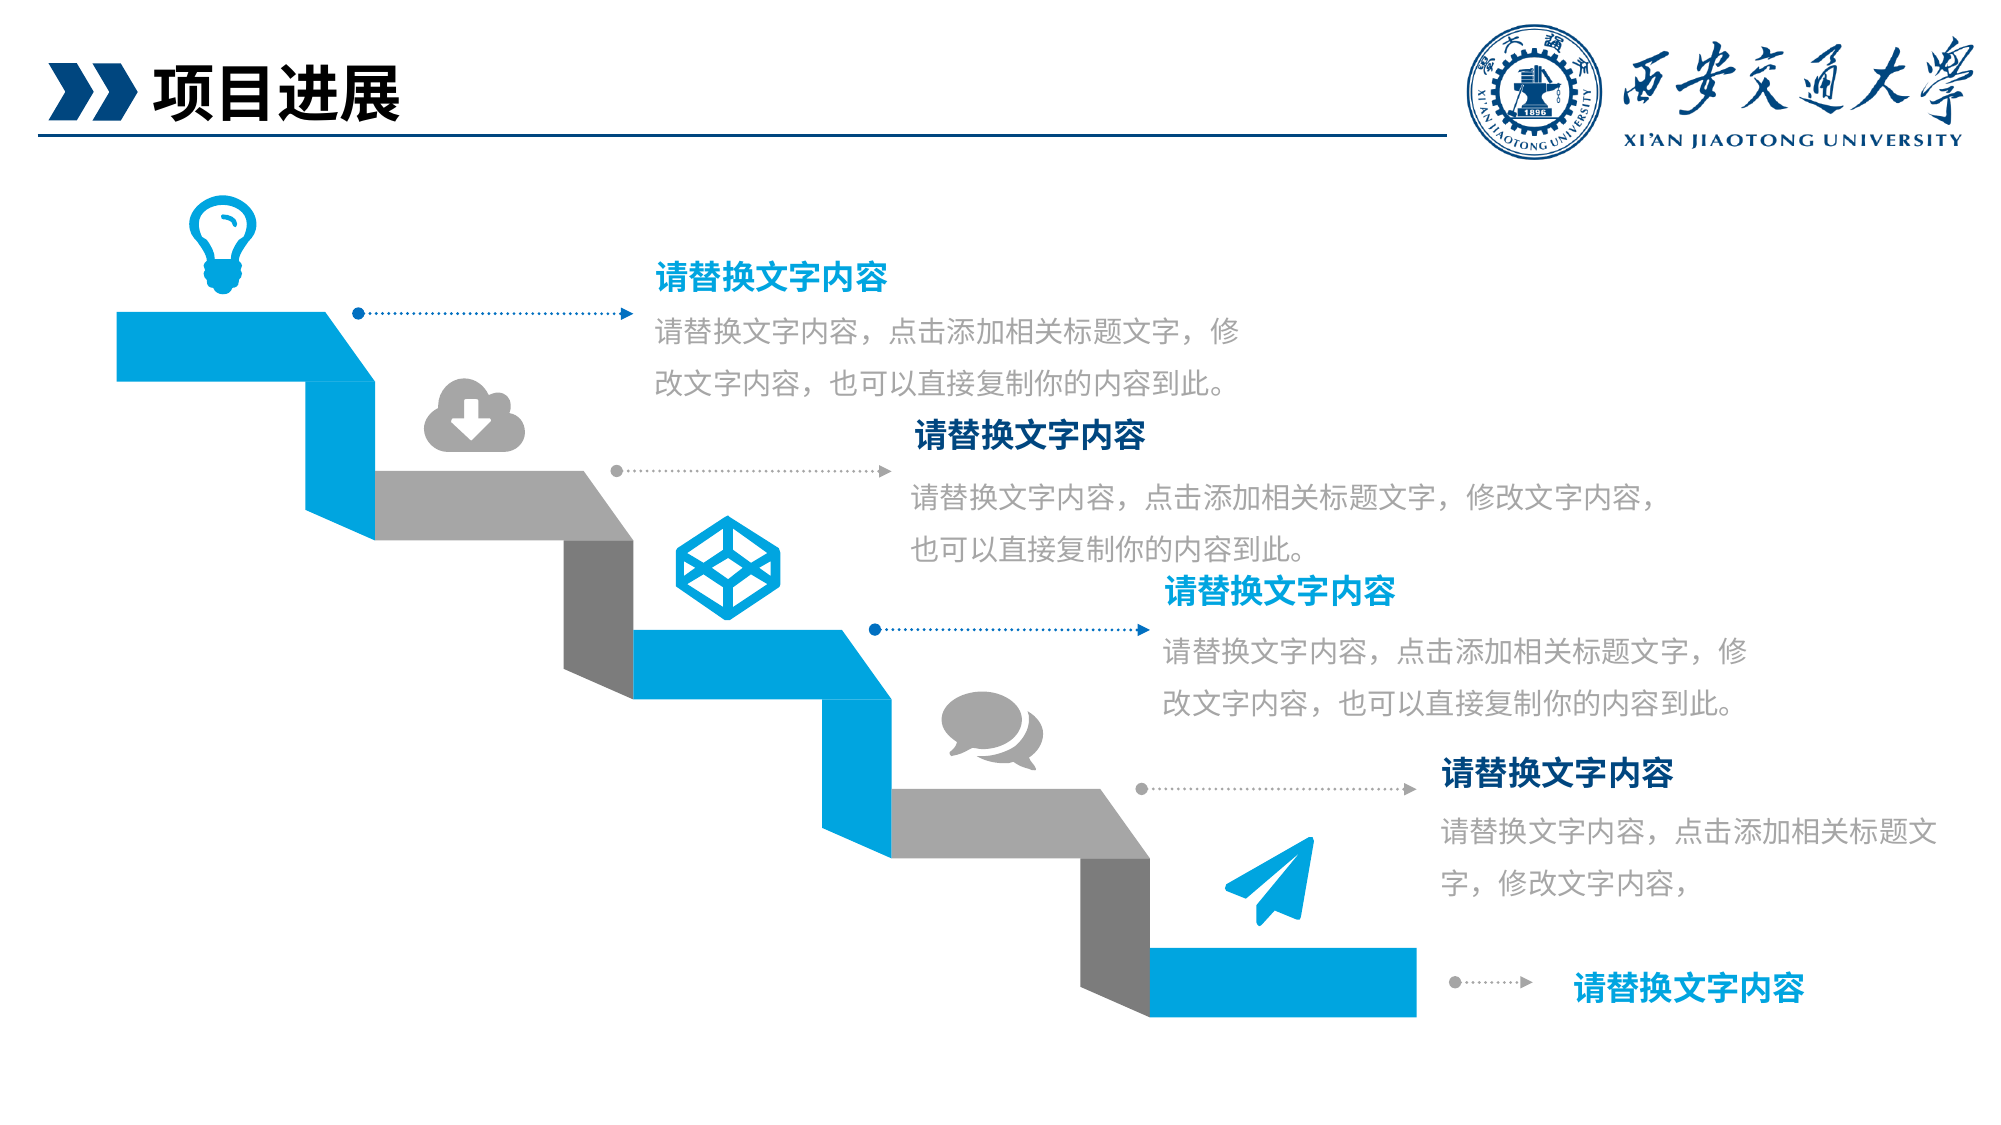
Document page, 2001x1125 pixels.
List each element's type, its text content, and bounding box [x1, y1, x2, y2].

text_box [1162, 570, 1757, 722]
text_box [891, 788, 1151, 1018]
text_box [48, 63, 94, 121]
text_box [374, 470, 634, 700]
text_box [116, 311, 376, 541]
text_box [1224, 837, 1314, 927]
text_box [910, 413, 1666, 568]
text_box 项目进展 [137, 46, 461, 137]
text_box [423, 378, 525, 452]
text_box [1155, 947, 1417, 1018]
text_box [633, 629, 892, 859]
text_box [675, 515, 781, 621]
text_box [189, 195, 257, 295]
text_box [654, 255, 1257, 402]
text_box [1440, 751, 1940, 902]
text_box [92, 63, 138, 121]
picture [1466, 14, 1975, 163]
text_box [941, 691, 1022, 757]
text_box [976, 711, 1044, 771]
text_box 请替换文字内容 [1573, 966, 1807, 1007]
